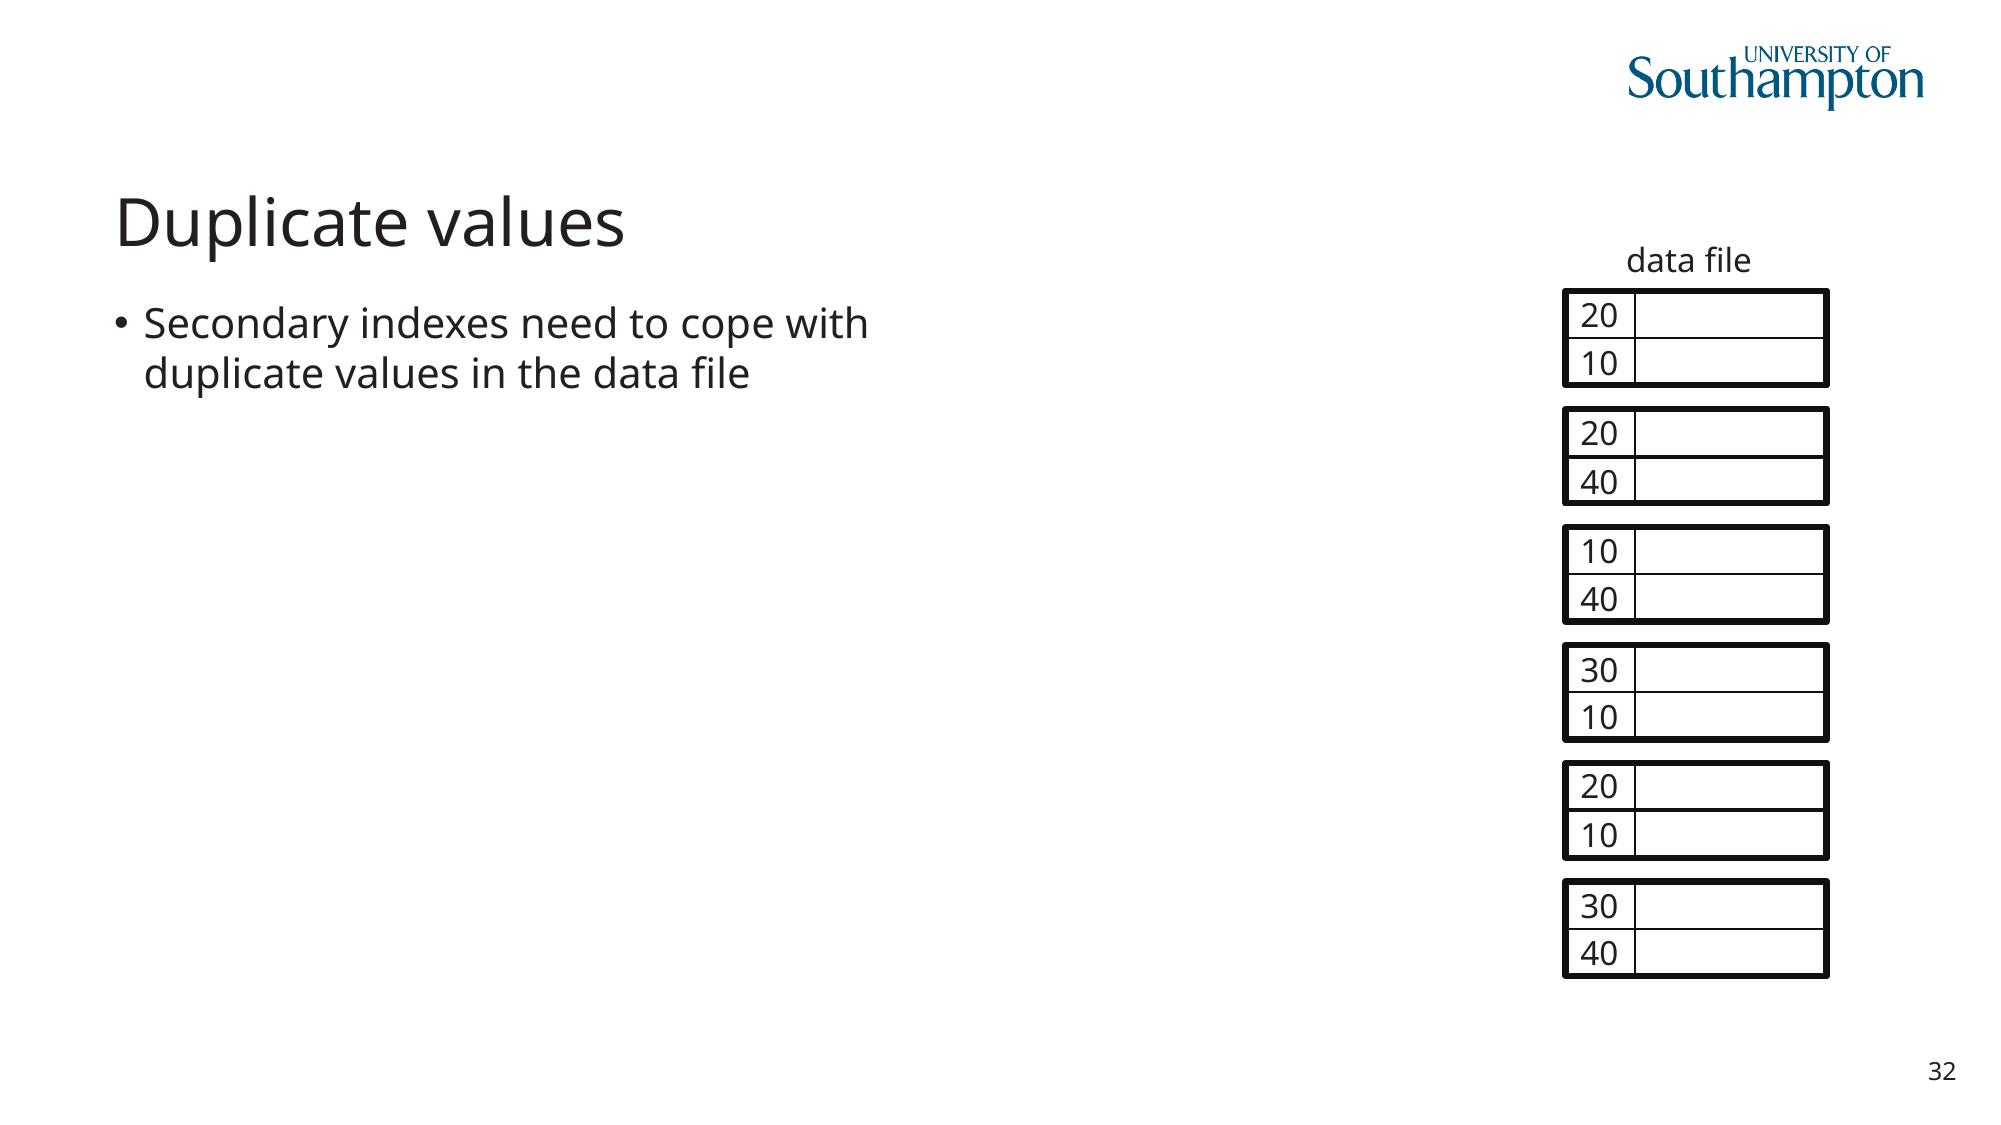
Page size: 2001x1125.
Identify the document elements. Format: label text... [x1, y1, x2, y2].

picture [1629, 71, 1648, 95]
picture [1869, 48, 1877, 60]
text_box [1565, 290, 1827, 386]
text_box data file [1611, 231, 1767, 287]
text_box [1565, 408, 1827, 504]
text_box [1565, 527, 1827, 622]
picture [1629, 46, 1924, 111]
text_box [1565, 763, 1827, 858]
text_box [1565, 645, 1827, 740]
text_box [1565, 881, 1827, 976]
list Secondary indexes need to cope with duplicate values in the data file [102, 290, 989, 1024]
title Duplicate values [102, 113, 1898, 268]
